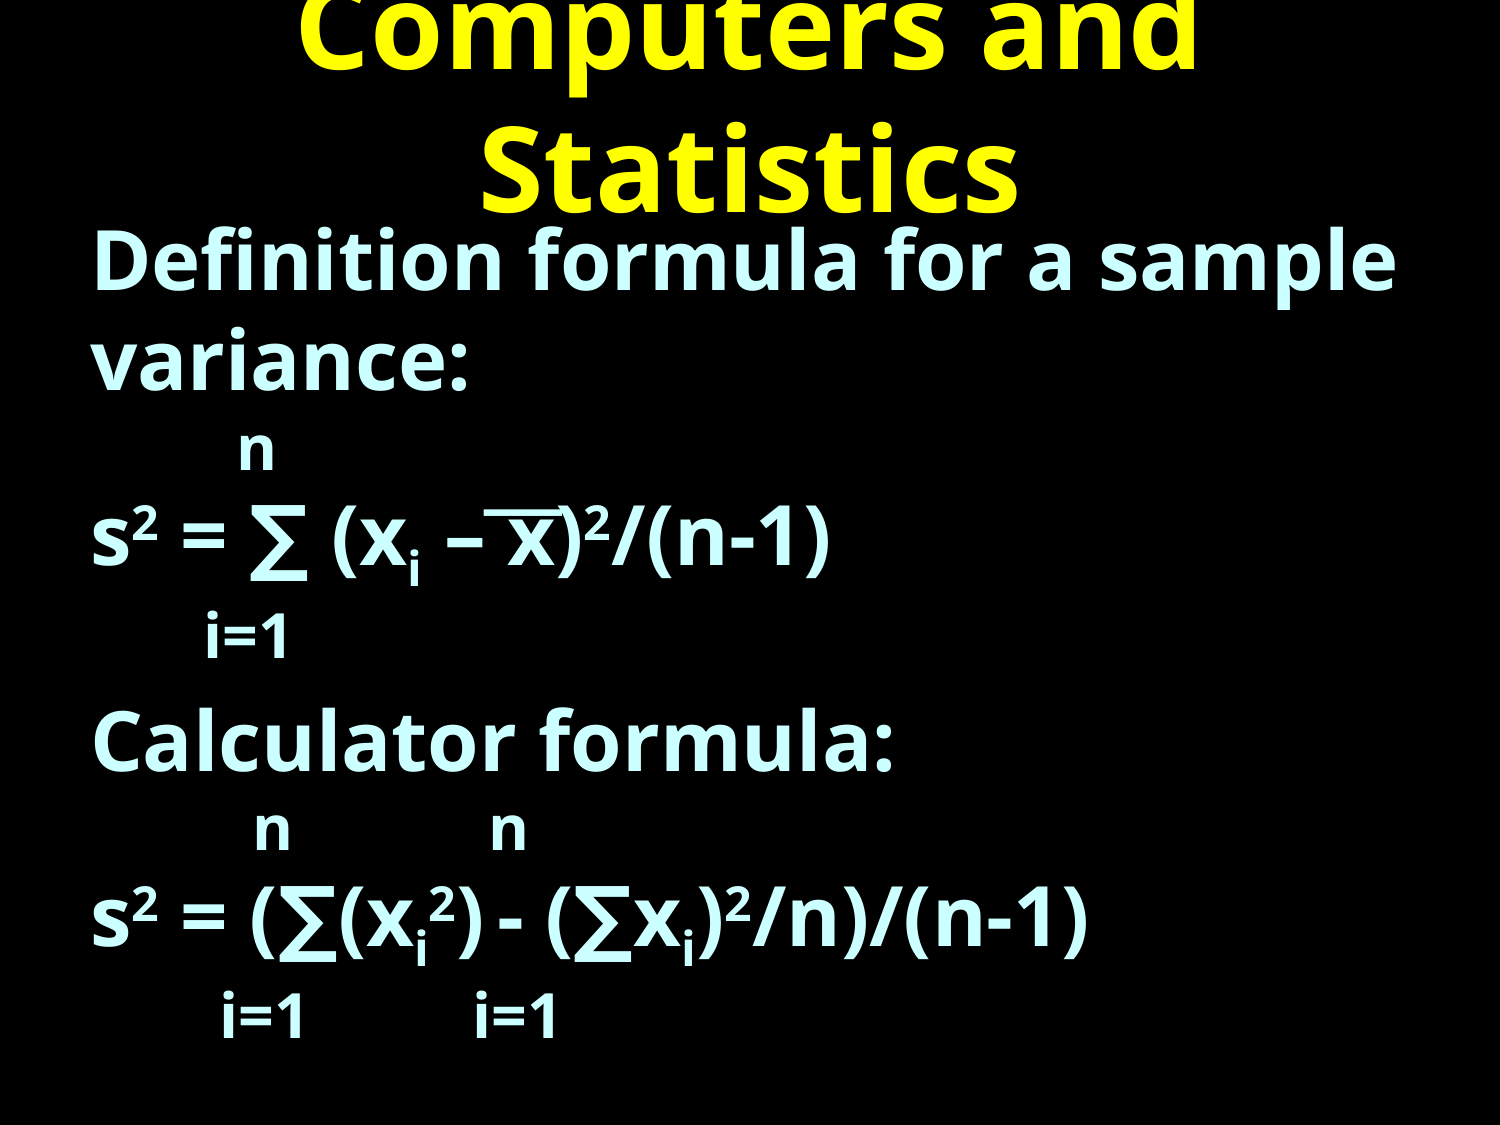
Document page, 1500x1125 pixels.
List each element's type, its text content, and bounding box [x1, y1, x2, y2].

title Computers and Statistics [0, 0, 1500, 188]
list Definition formula for a sample variance: n s2 = ∑ (xi – ͞x)2/(n-1) i=1 Calculator formula: n n s2 = (∑(xi2) - (∑xi)2/n)/(n-1) i=1 i=1 [75, 200, 1425, 1125]
